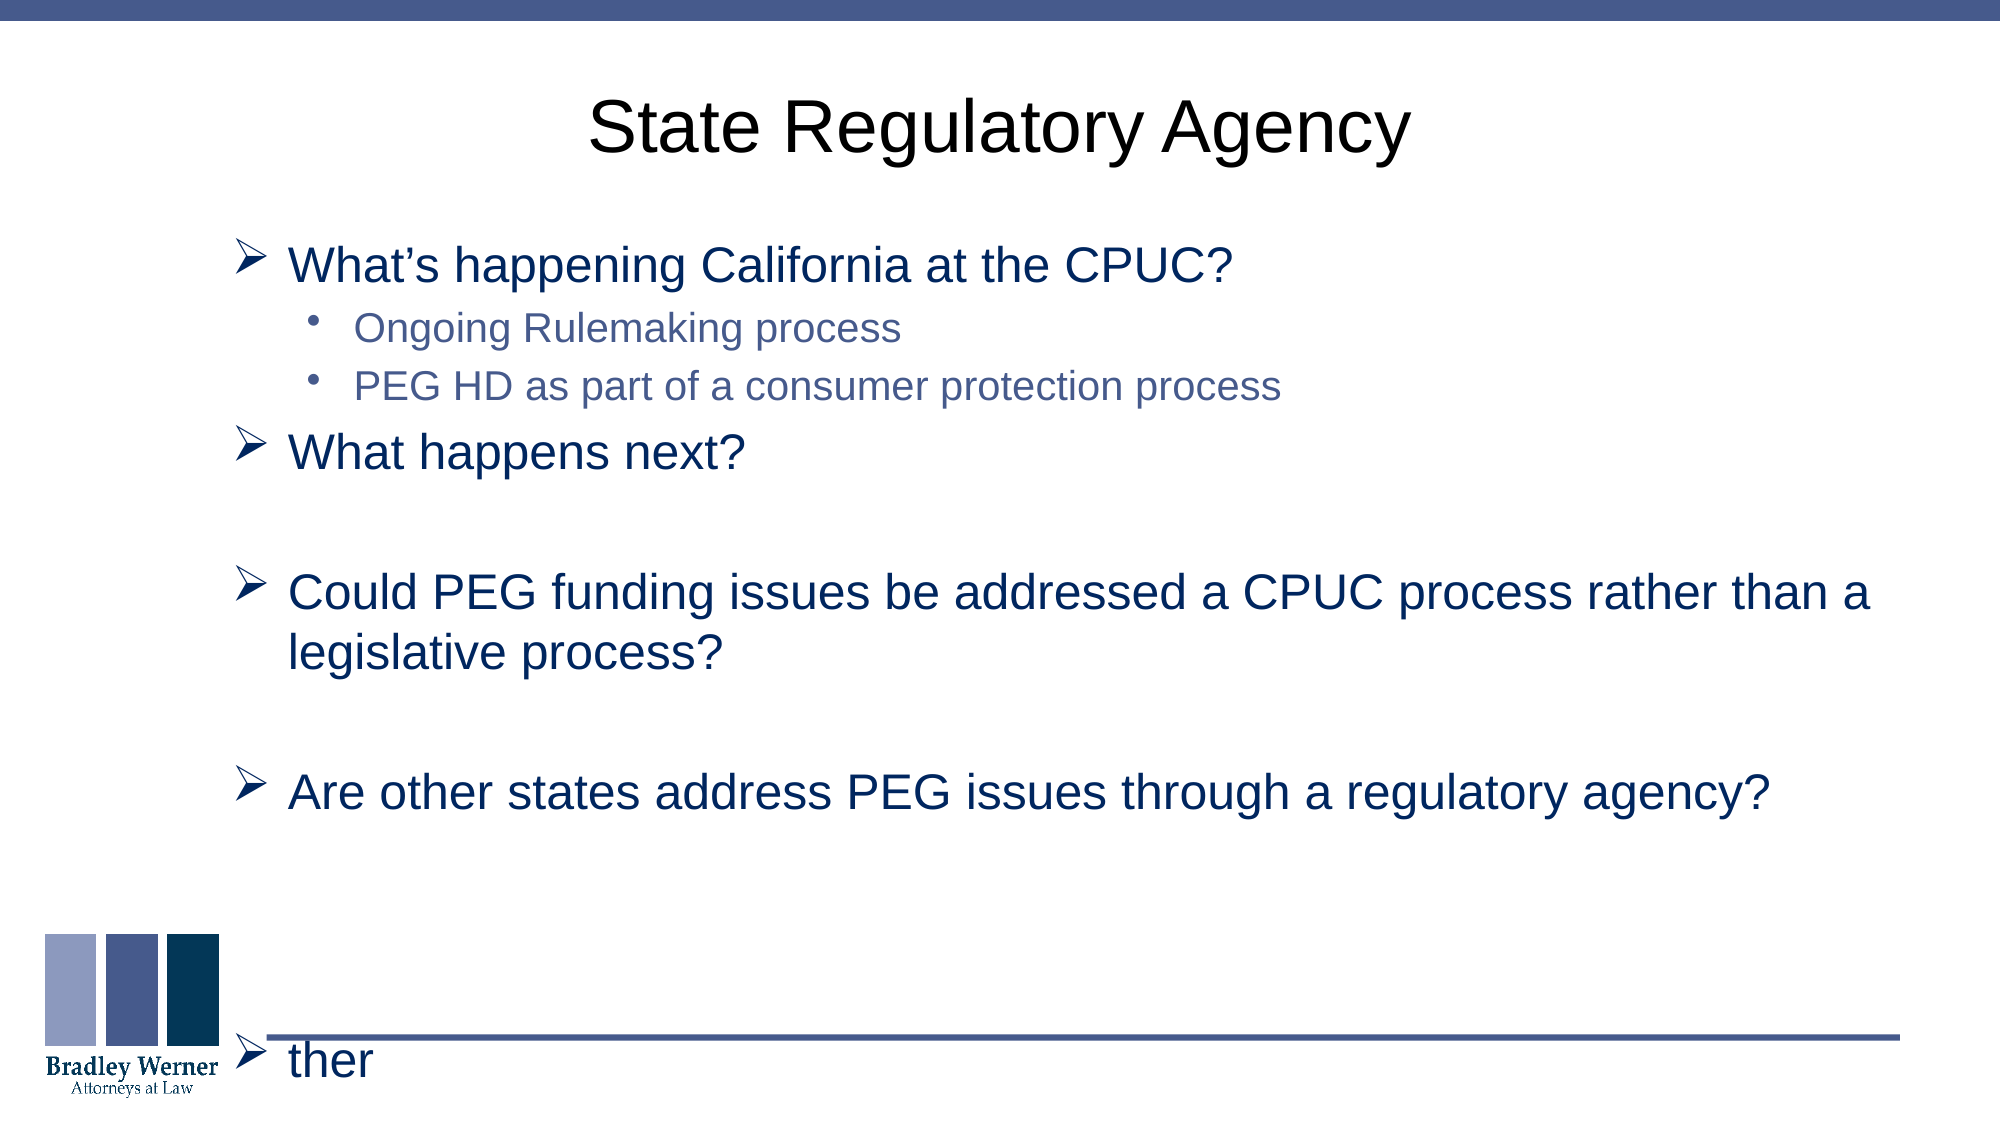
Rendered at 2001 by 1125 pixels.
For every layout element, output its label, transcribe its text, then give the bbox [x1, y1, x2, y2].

title State Regulatory Agency [99, 45, 1900, 200]
picture [24, 910, 240, 1115]
list What’s happening California at the CPUC? Ongoing Rulemaking process PEG HD as part of a consumer protection process What happens next? Could PEG funding issues be addressed a CPUC process rather than a legislative process? Are other states address PEG issues through a regulatory agency? ther [216, 224, 1900, 1013]
